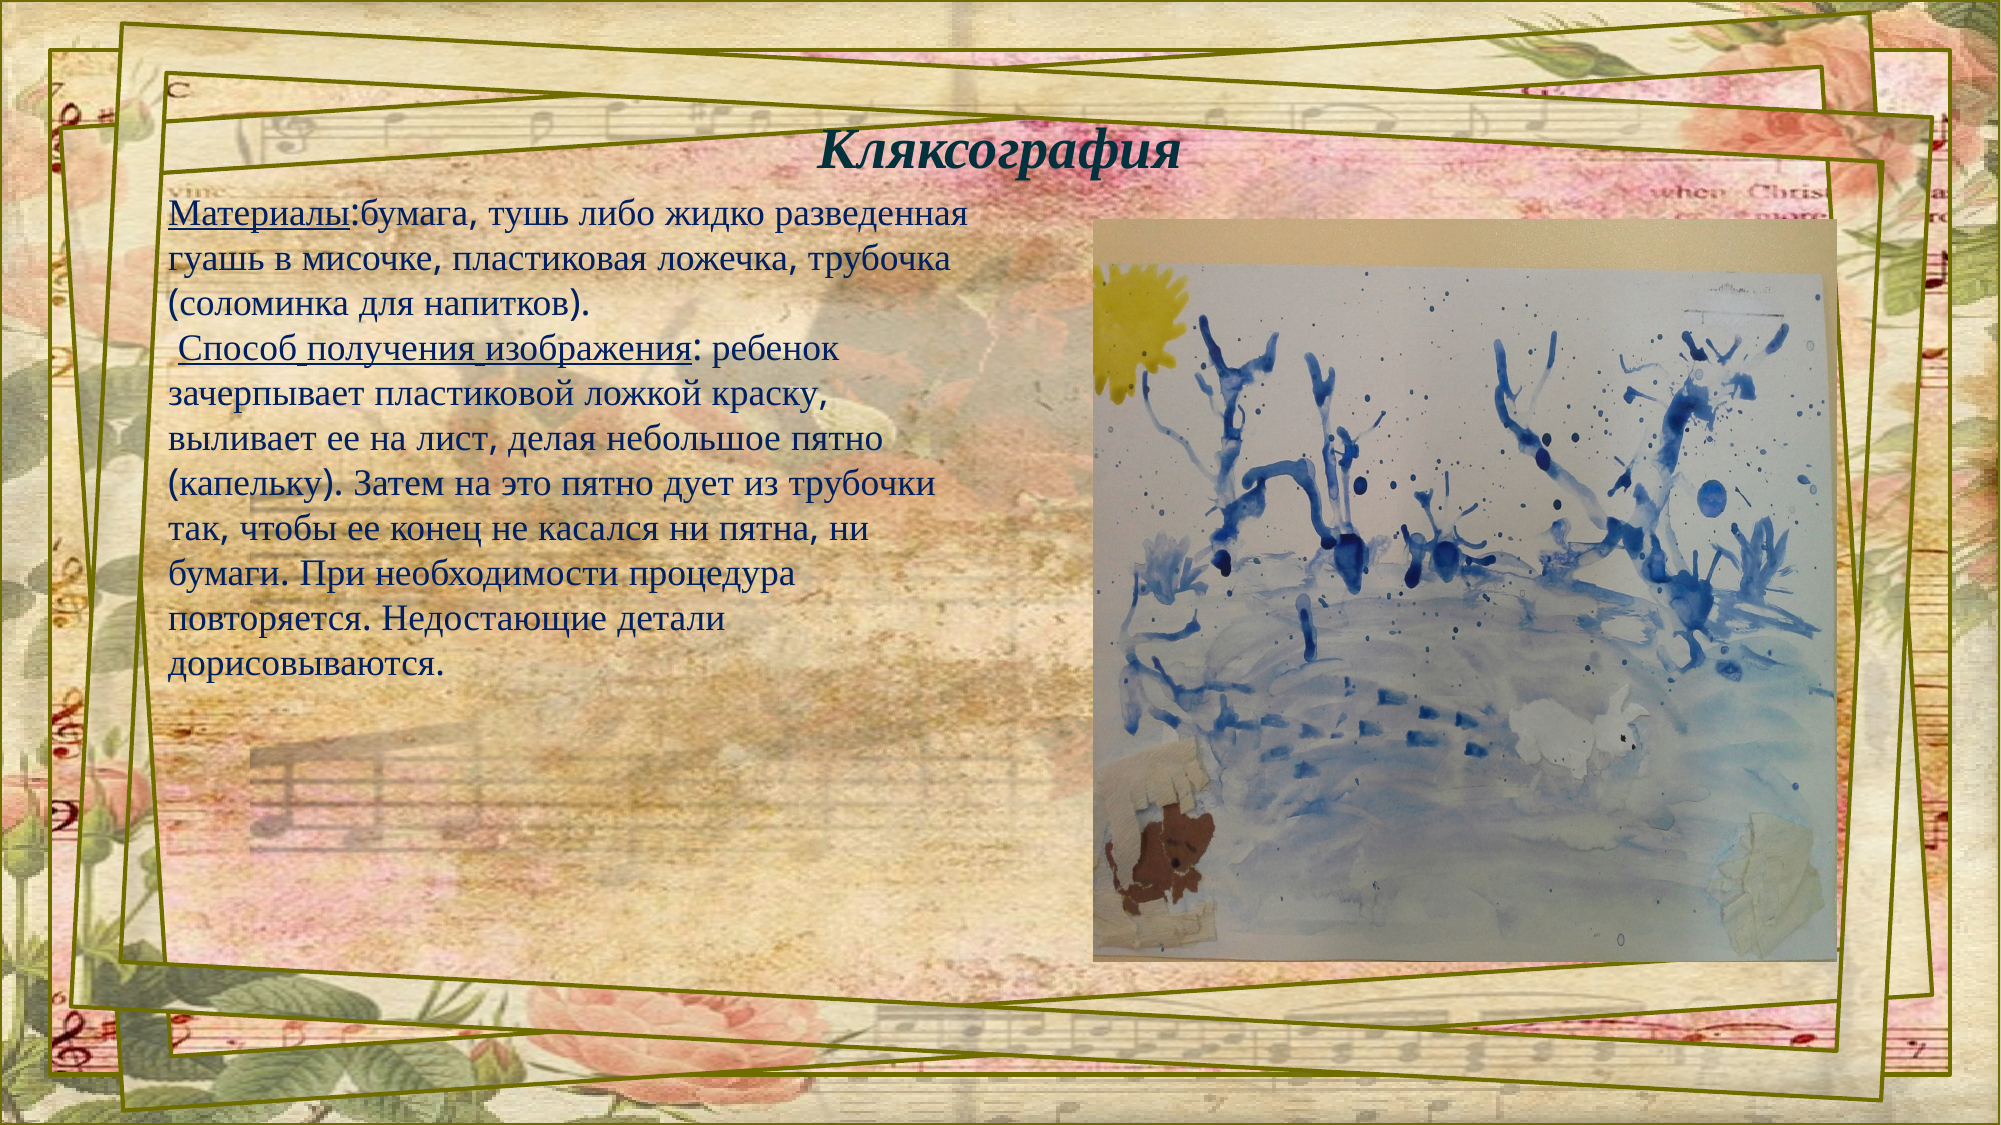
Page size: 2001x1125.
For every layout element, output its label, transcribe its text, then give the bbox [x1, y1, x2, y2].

title Материалы:бумага, тушь либо жидко разведенная гуашь в мисочке, пластиковая ложечка, трубочка (соломинка для напитков). Способ получения изображения: ребенок зачерпывает пластиковой ложкой краску, выливает ее на лист, делая небольшое пятно (капельку). Затем на это пятно дует из трубочки так, чтобы ее конец не касался ни пятна, ни бумаги. При необходимости процедура повторяется. Недостающие детали дорисовываются. [153, 180, 984, 591]
picture [2, 2, 1998, 1123]
text_box Кляксография [808, 120, 1191, 181]
